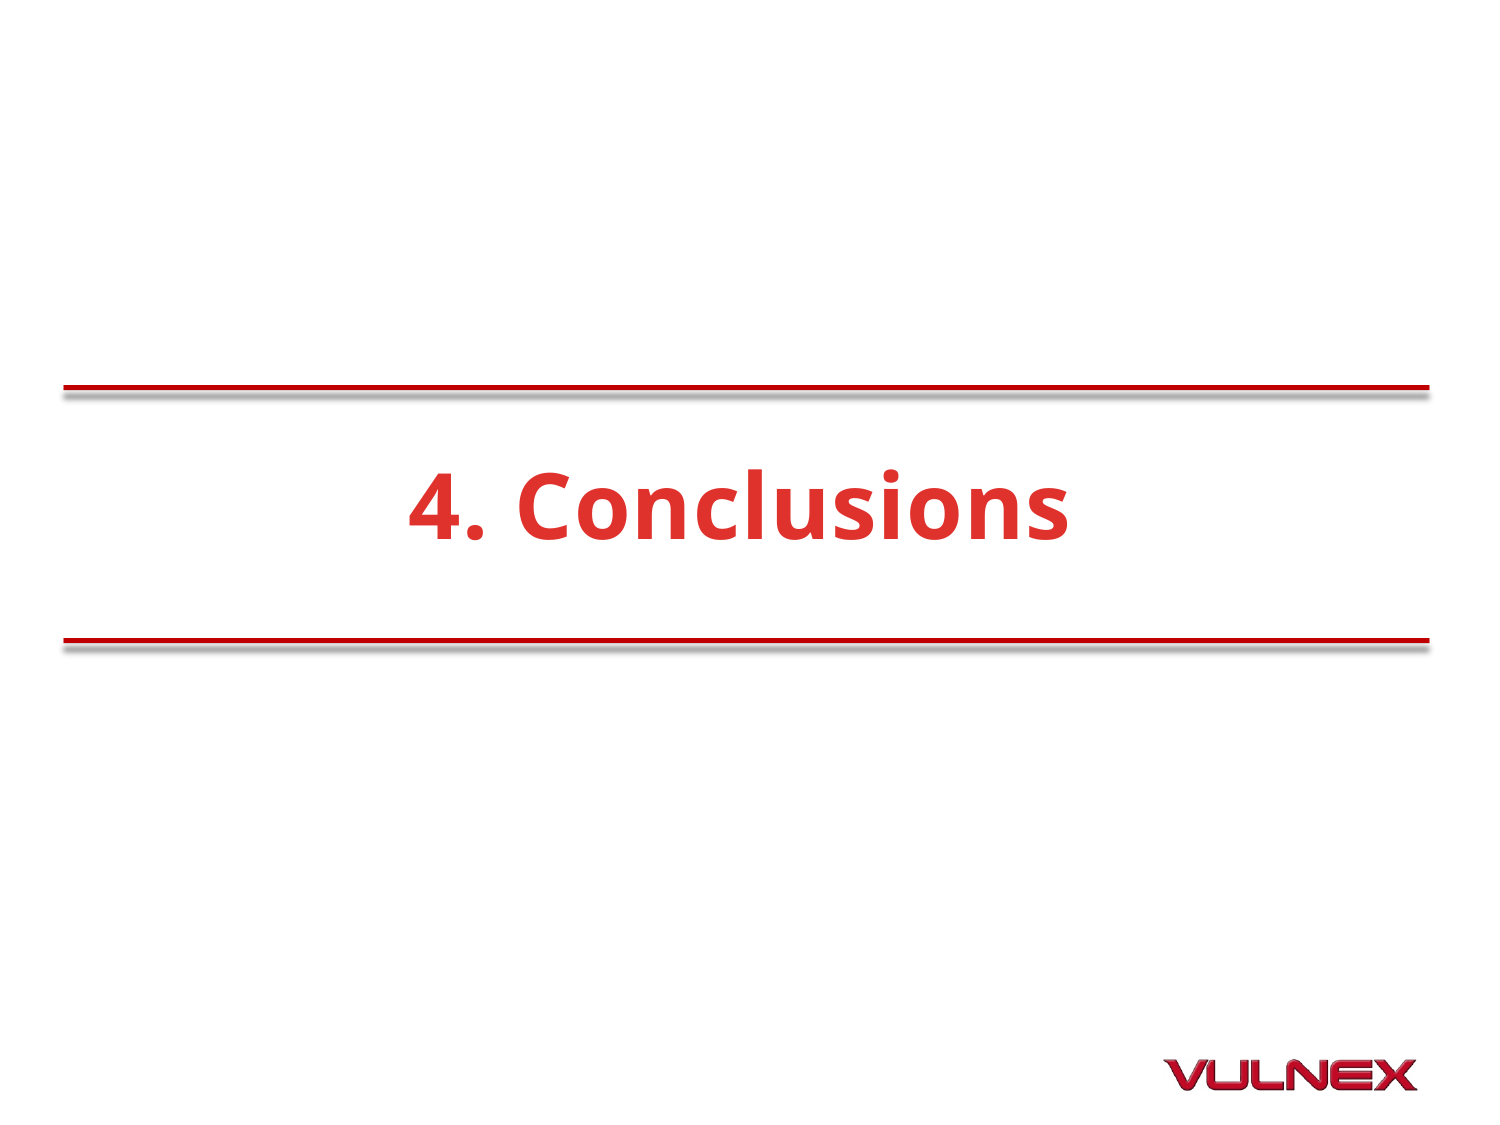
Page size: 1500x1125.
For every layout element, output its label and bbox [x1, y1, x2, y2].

picture [1163, 1058, 1418, 1091]
text_box [55, 385, 1438, 661]
